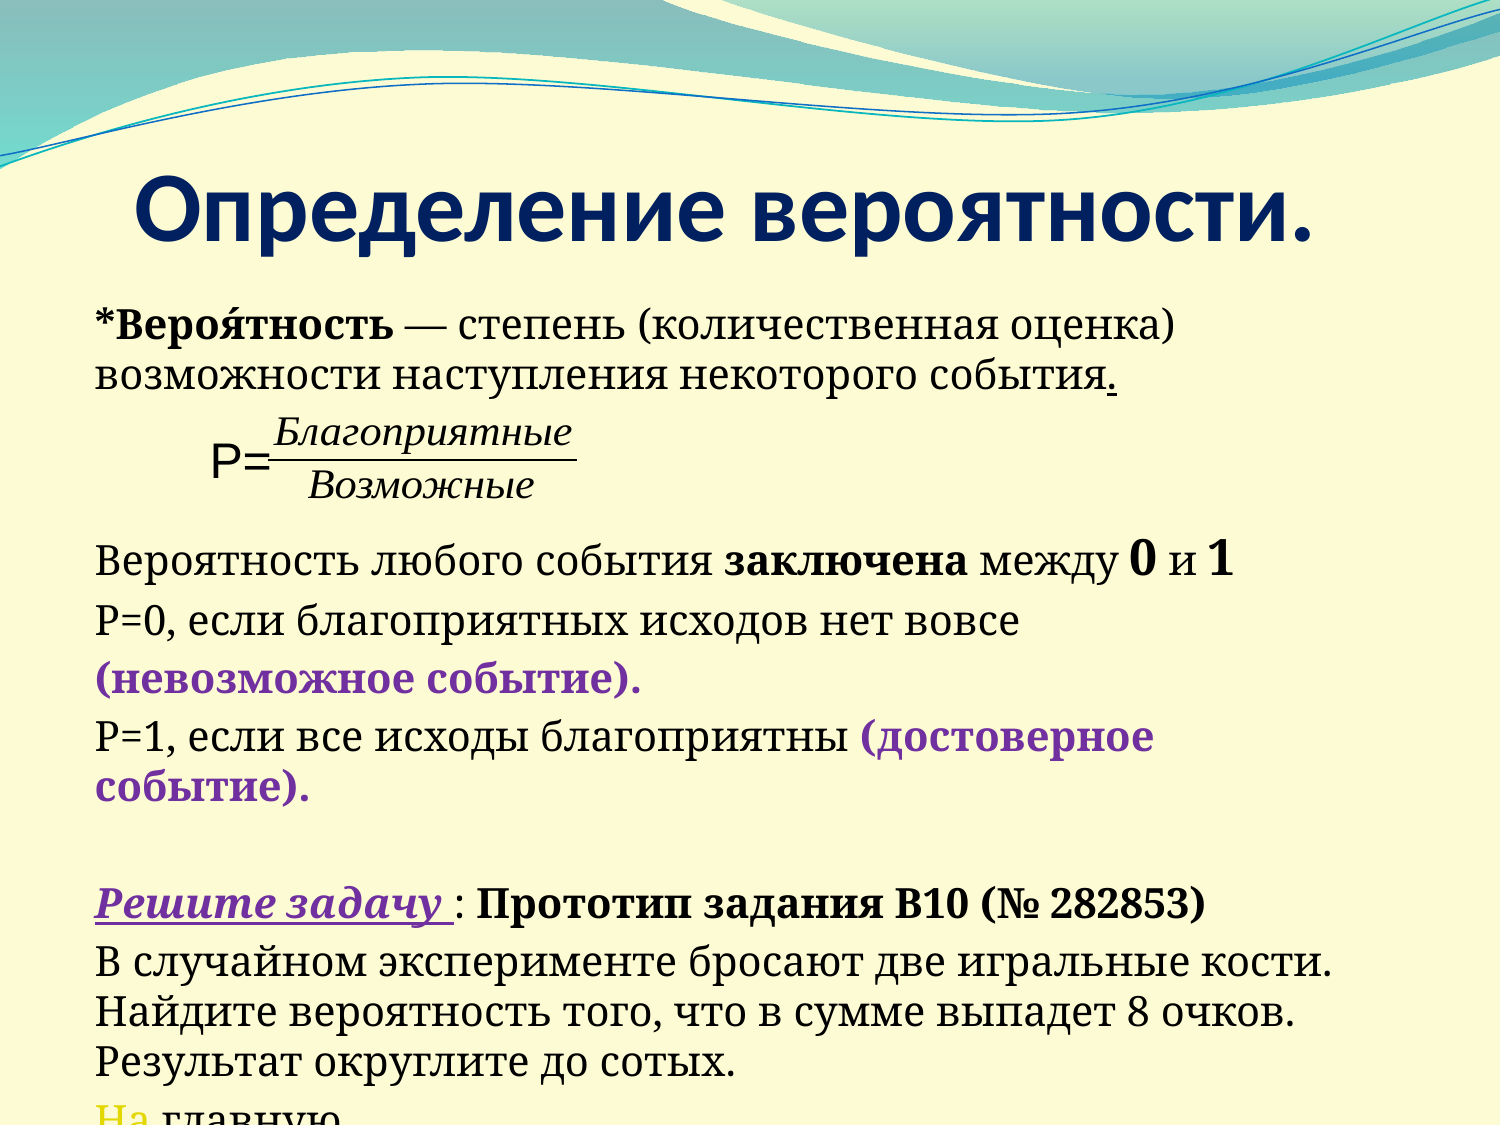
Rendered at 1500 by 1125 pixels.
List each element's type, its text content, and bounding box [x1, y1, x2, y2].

list *Вероя́тность — степень (количественная оценка) возможности наступления некоторого события. Вероятность любого события заключена между 0 и 1 Р=0, если благоприятных исходов нет вовсе (невозможное событие). Р=1, если все исходы благоприятны (достоверное событие). Решите задачу : Прототип задания B10 (№ 282853) В случайном эксперименте бросают две игральные кости. Найдите вероятность того, что в сумме выпадет 8 очков. Результат округлите до сотых. На главную Ответ:0,14 [86, 290, 1363, 1024]
title Определение вероятности. [88, 119, 1364, 262]
text_box Р= [194, 421, 298, 496]
